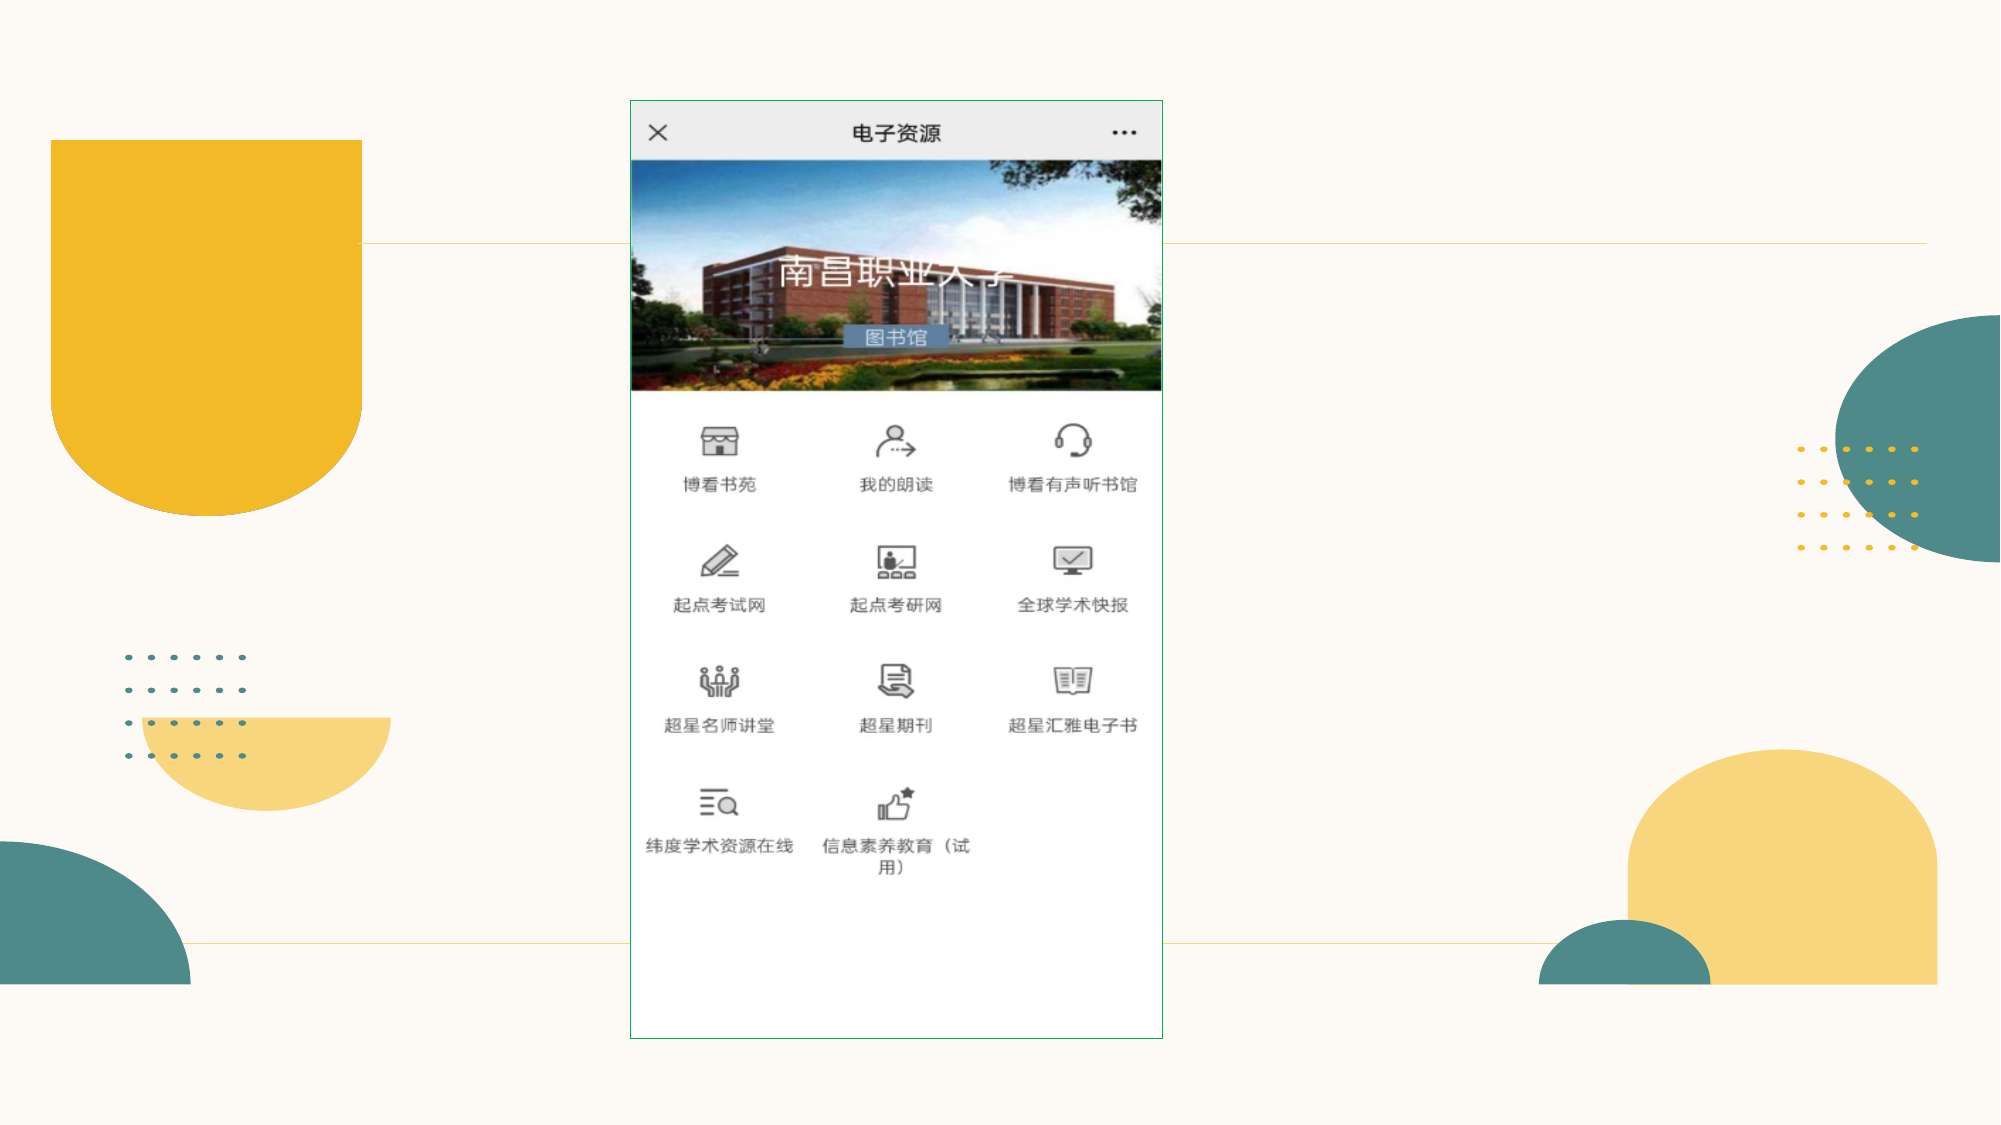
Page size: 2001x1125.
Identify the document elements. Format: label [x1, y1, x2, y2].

picture [51, 140, 362, 516]
picture [630, 100, 1163, 1039]
